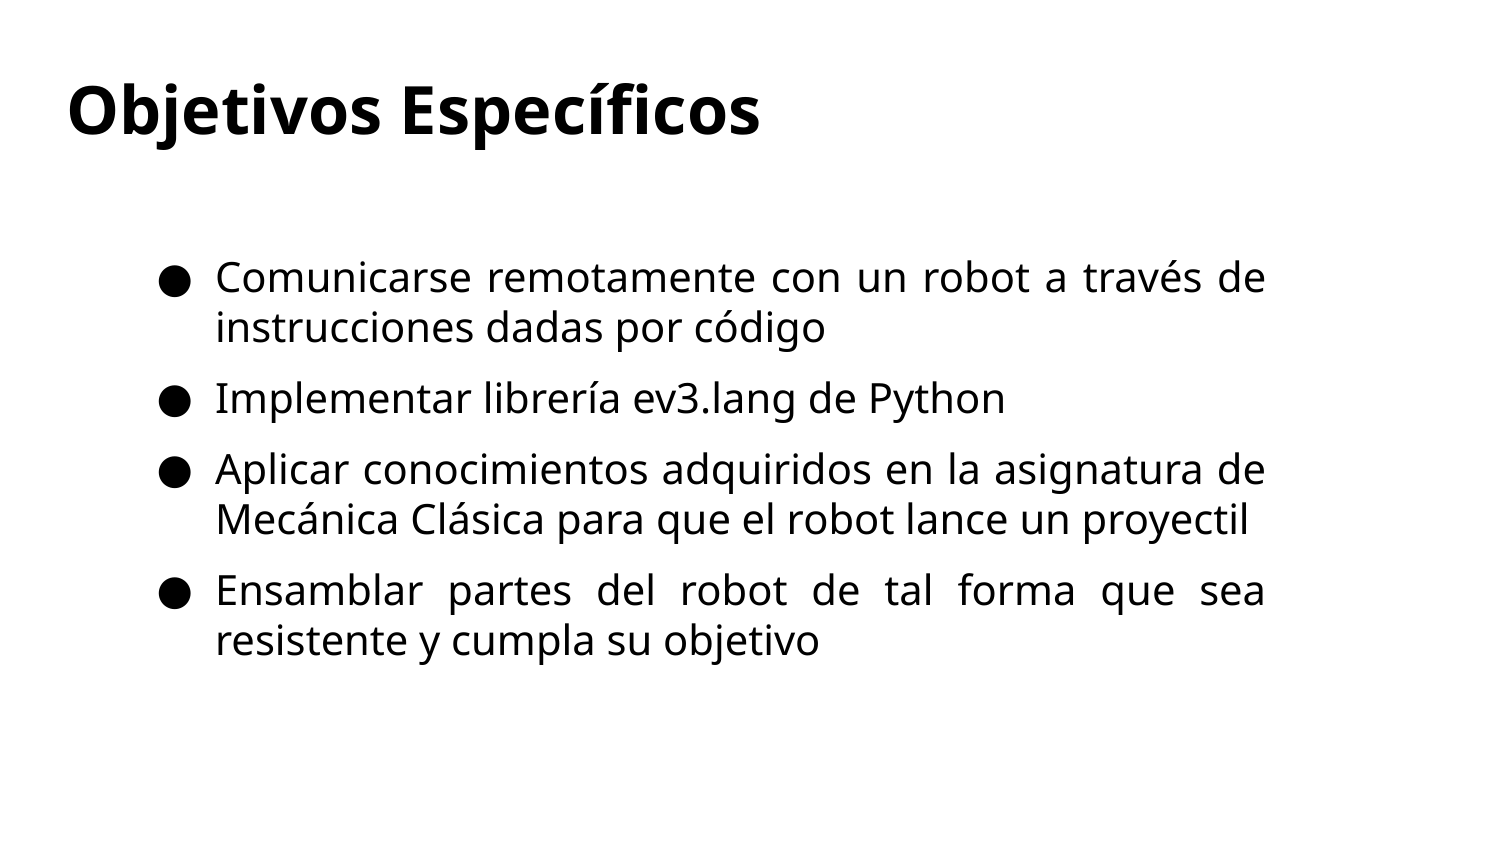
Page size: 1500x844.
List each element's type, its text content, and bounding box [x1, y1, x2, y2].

title Objetivos Específicos [51, 52, 1449, 155]
list Comunicarse remotamente con un robot a través de instrucciones dadas por código Implementar librería ev3.lang de Python Aplicar conocimientos adquiridos en la asignatura de Mecánica Clásica para que el robot lance un proyectil Ensamblar partes del robot de tal forma que sea resistente y cumpla su objetivo [51, 235, 1356, 679]
